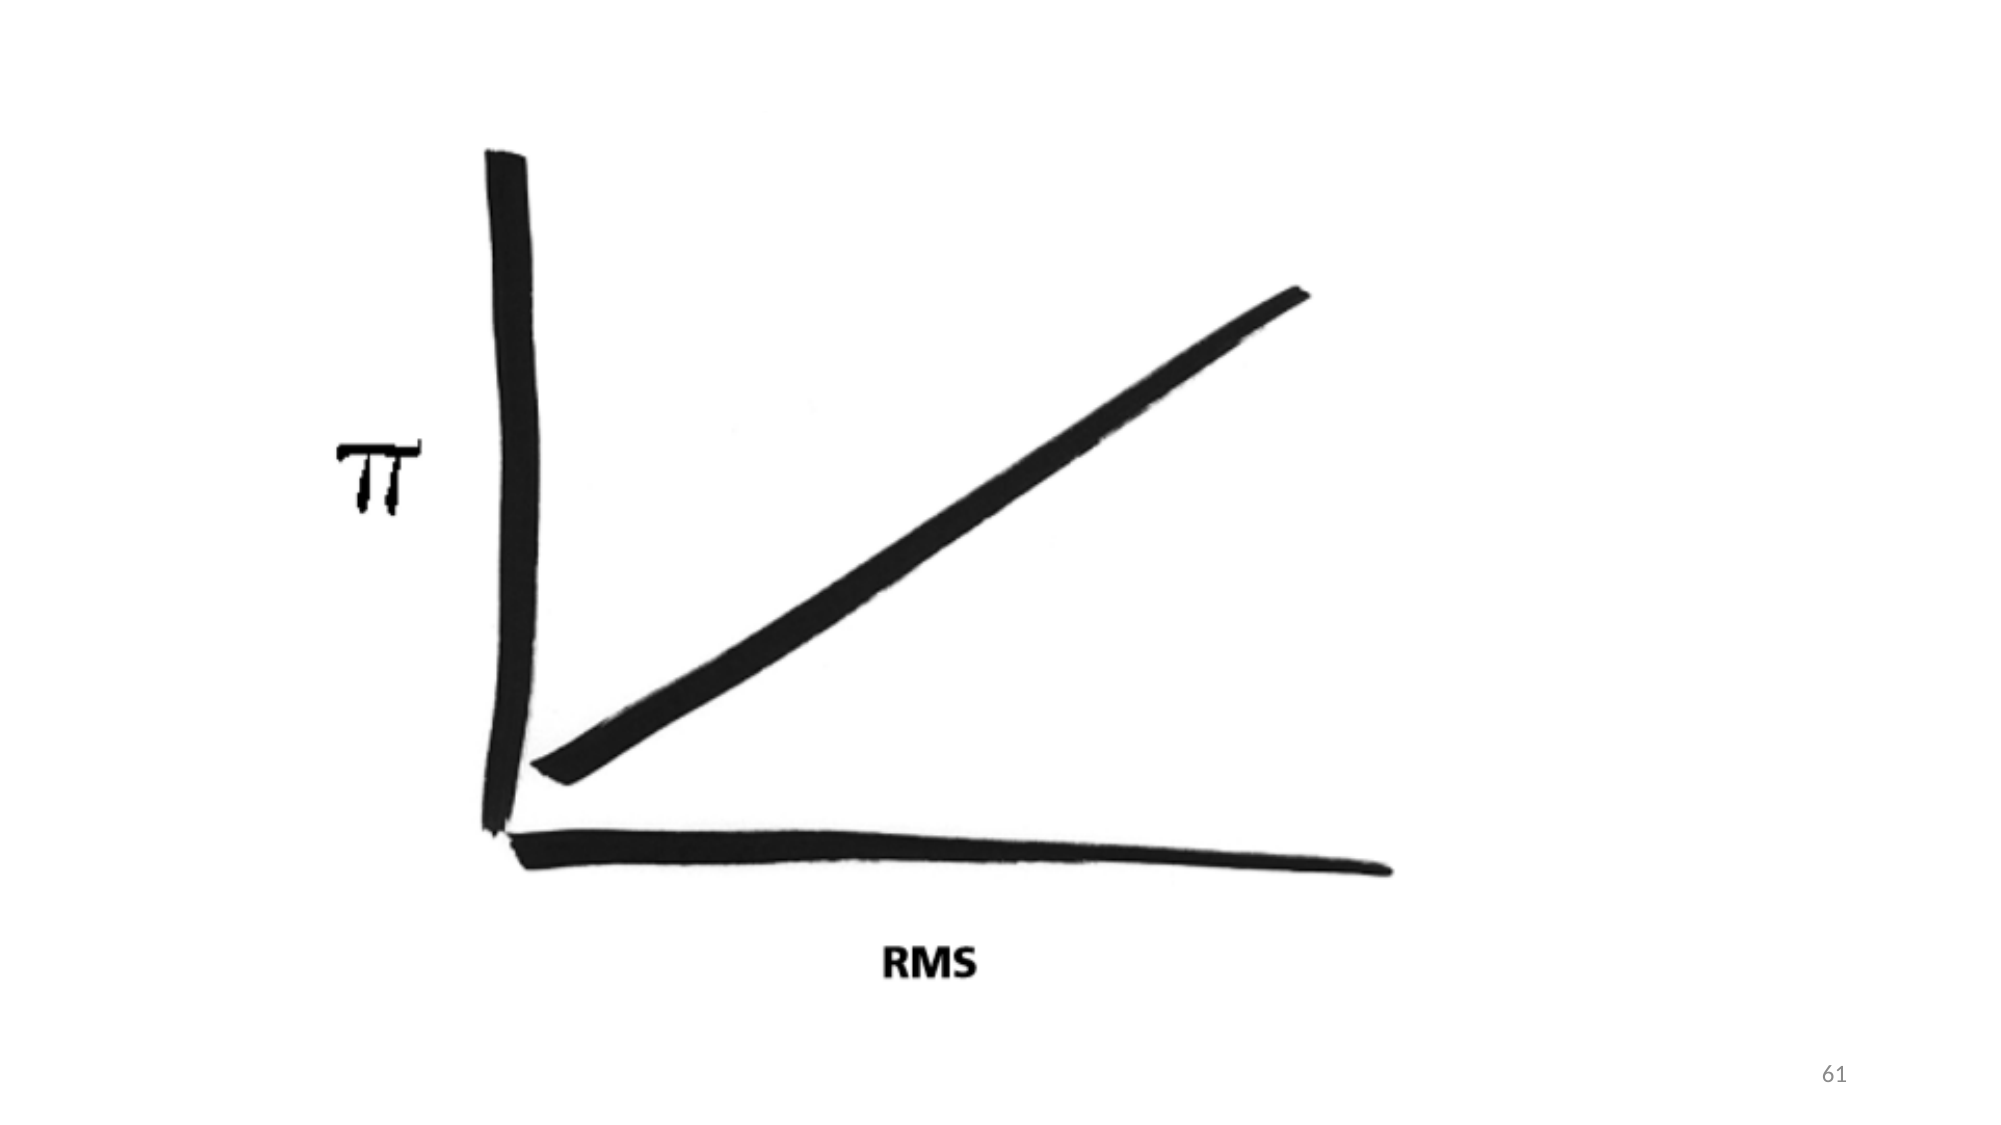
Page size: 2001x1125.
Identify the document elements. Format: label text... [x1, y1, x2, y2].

slide_number 61 [1412, 1042, 1863, 1103]
picture [296, 111, 1560, 1043]
